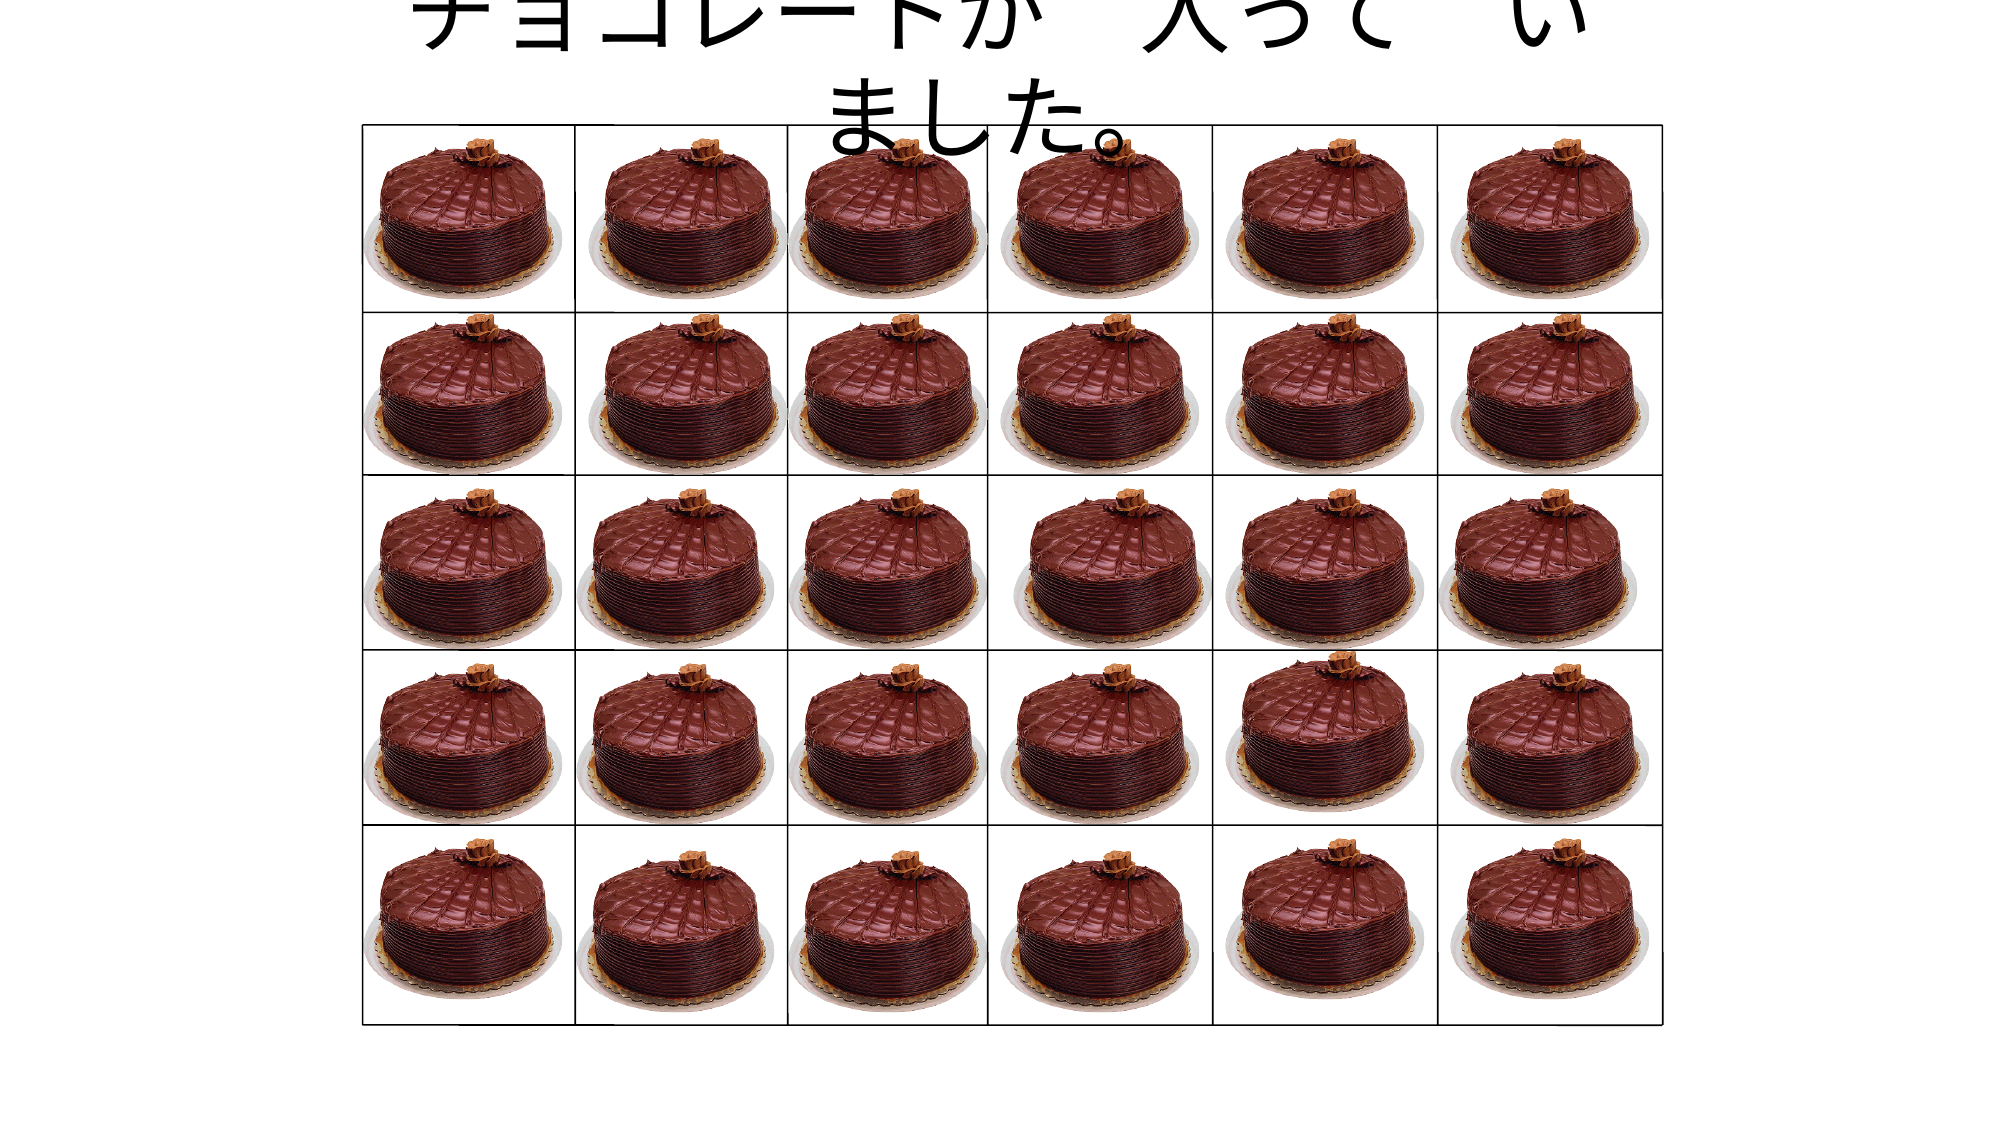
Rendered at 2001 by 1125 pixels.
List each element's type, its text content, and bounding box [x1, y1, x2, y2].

picture [999, 137, 1201, 301]
picture [1449, 837, 1651, 1001]
picture [1012, 487, 1213, 651]
picture [999, 312, 1201, 476]
picture [362, 837, 563, 1001]
picture [1224, 837, 1426, 1001]
picture [574, 849, 776, 1013]
picture [1449, 662, 1651, 826]
picture [787, 662, 988, 826]
picture [362, 662, 563, 826]
picture [362, 312, 563, 476]
picture [1224, 137, 1426, 301]
picture [1449, 137, 1651, 301]
picture [1224, 487, 1426, 813]
picture [999, 849, 1201, 1013]
picture [999, 662, 1201, 826]
picture [362, 137, 563, 301]
title チョコレートが 入って いました。 [362, 0, 1638, 186]
picture [574, 487, 776, 651]
picture [362, 487, 563, 651]
picture [1224, 312, 1426, 476]
picture [587, 312, 988, 476]
picture [787, 487, 988, 651]
picture [787, 849, 988, 1013]
picture [1437, 487, 1638, 651]
picture [587, 137, 988, 301]
picture [1449, 312, 1651, 476]
picture [574, 662, 776, 826]
